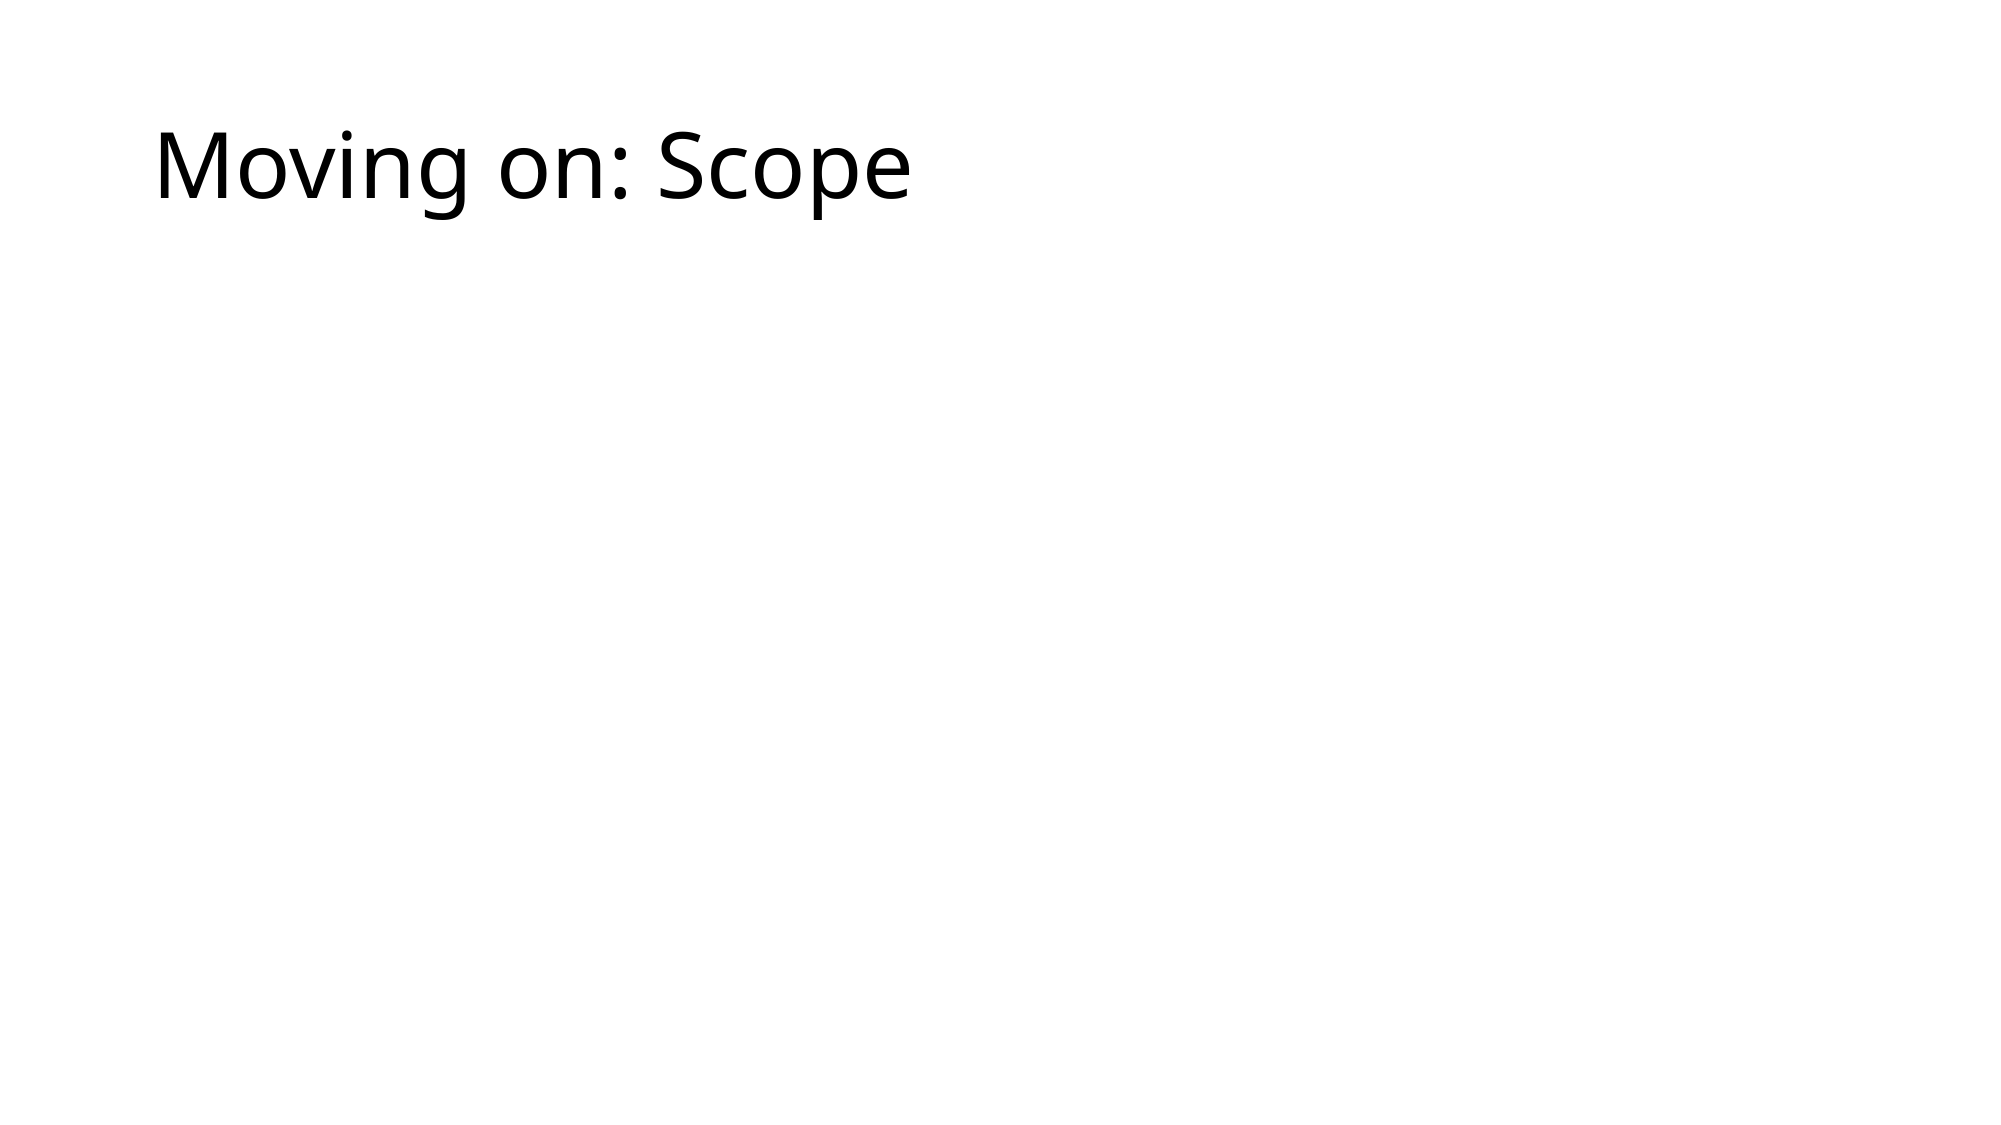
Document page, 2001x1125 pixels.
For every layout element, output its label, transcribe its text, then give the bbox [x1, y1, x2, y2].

title Moving on: Scope [137, 59, 1863, 278]
